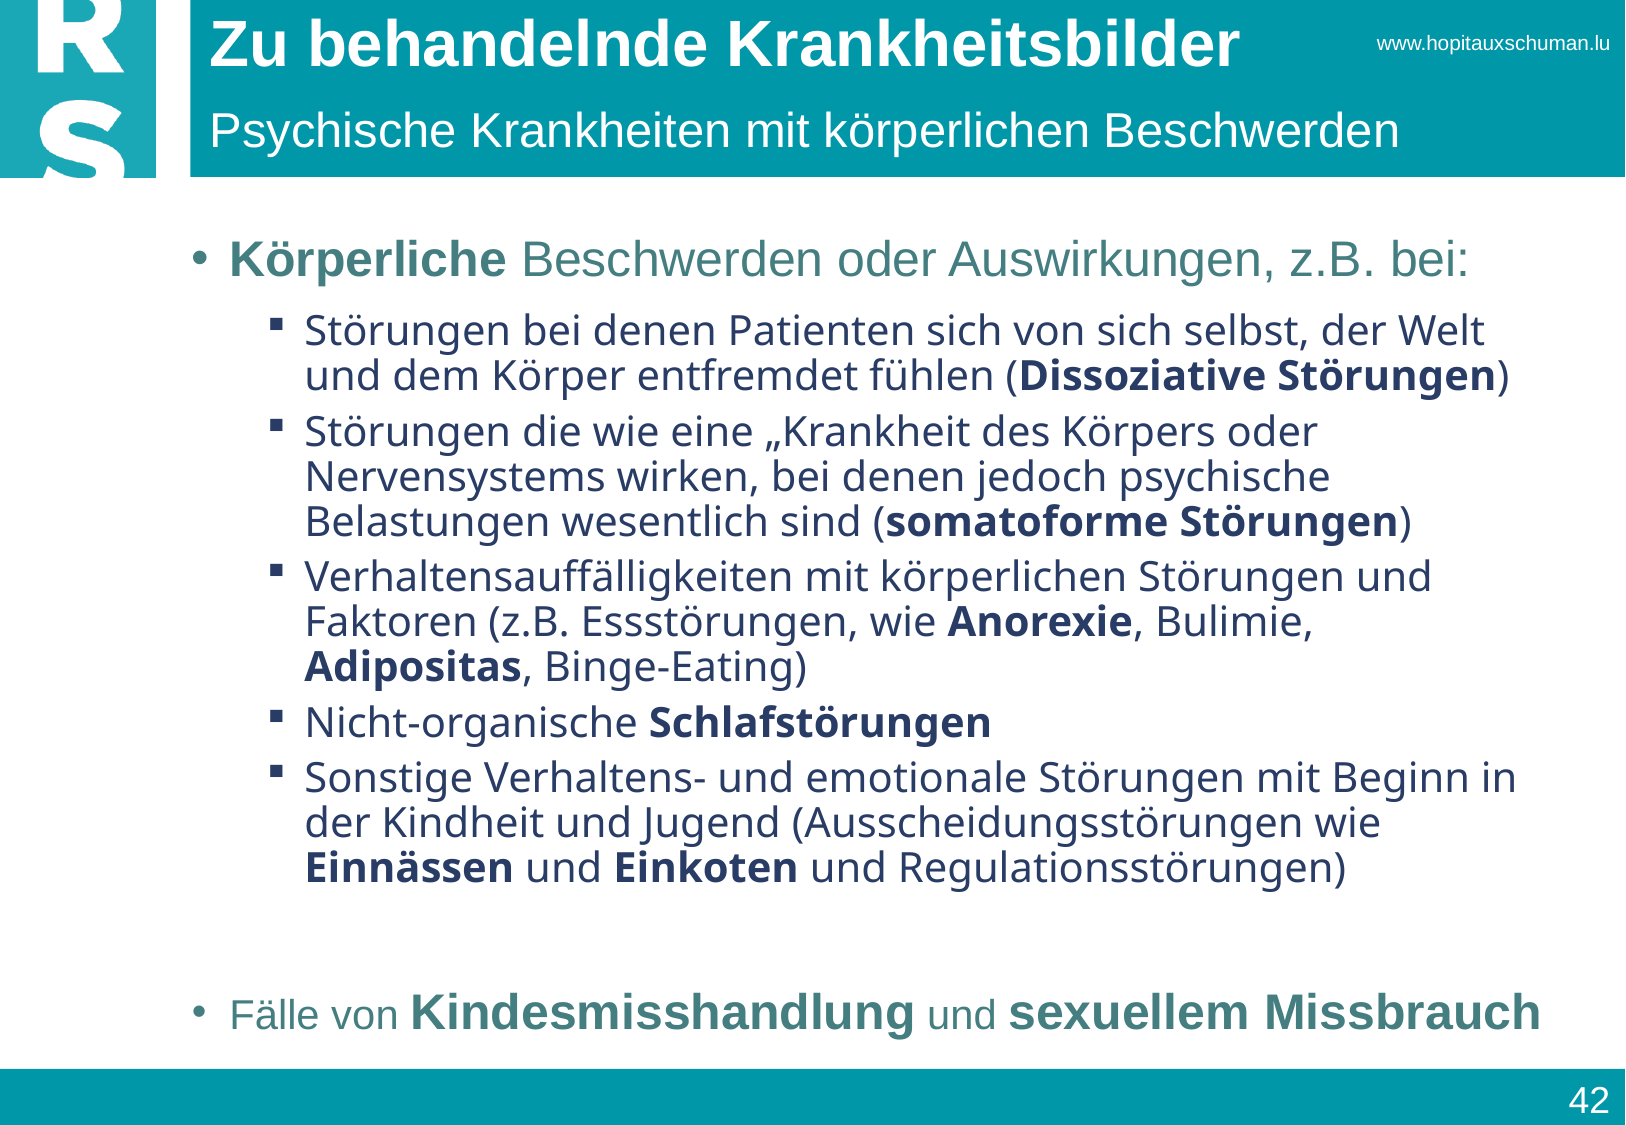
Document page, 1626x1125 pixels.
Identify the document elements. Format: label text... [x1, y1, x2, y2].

list Körperliche Beschwerden oder Auswirkungen, z.B. bei: Störungen bei denen Patienten sich von sich selbst, der Welt und dem Körper entfremdet fühlen (Dissoziative Störungen) Störungen die wie eine „Krankheit des Körpers oder Nervensystems wirken, bei denen jedoch psychische Belastungen wesentlich sind (somatoforme Störungen) Verhaltensauffälligkeiten mit körperlichen Störungen und Faktoren (z.B. Essstörungen, wie Anorexie, Bulimie, Adipositas, Binge-Eating) Nicht-organische Schlafstörungen Sonstige Verhaltens- und emotionale Störungen mit Beginn in der Kindheit und Jugend (Ausscheidungsstörungen wie Einnässen und Einkoten und Regulationsstörungen) Fälle von Kindesmisshandlung und sexuellem Missbrauch [177, 225, 1565, 1053]
picture [0, 0, 156, 178]
title Zu behandelnde Krankheitsbilder [194, 0, 1347, 88]
slide_number 42 [1488, 1068, 1625, 1125]
subtitle Psychische Krankheiten mit körperlichen Beschwerden [194, 91, 1508, 151]
